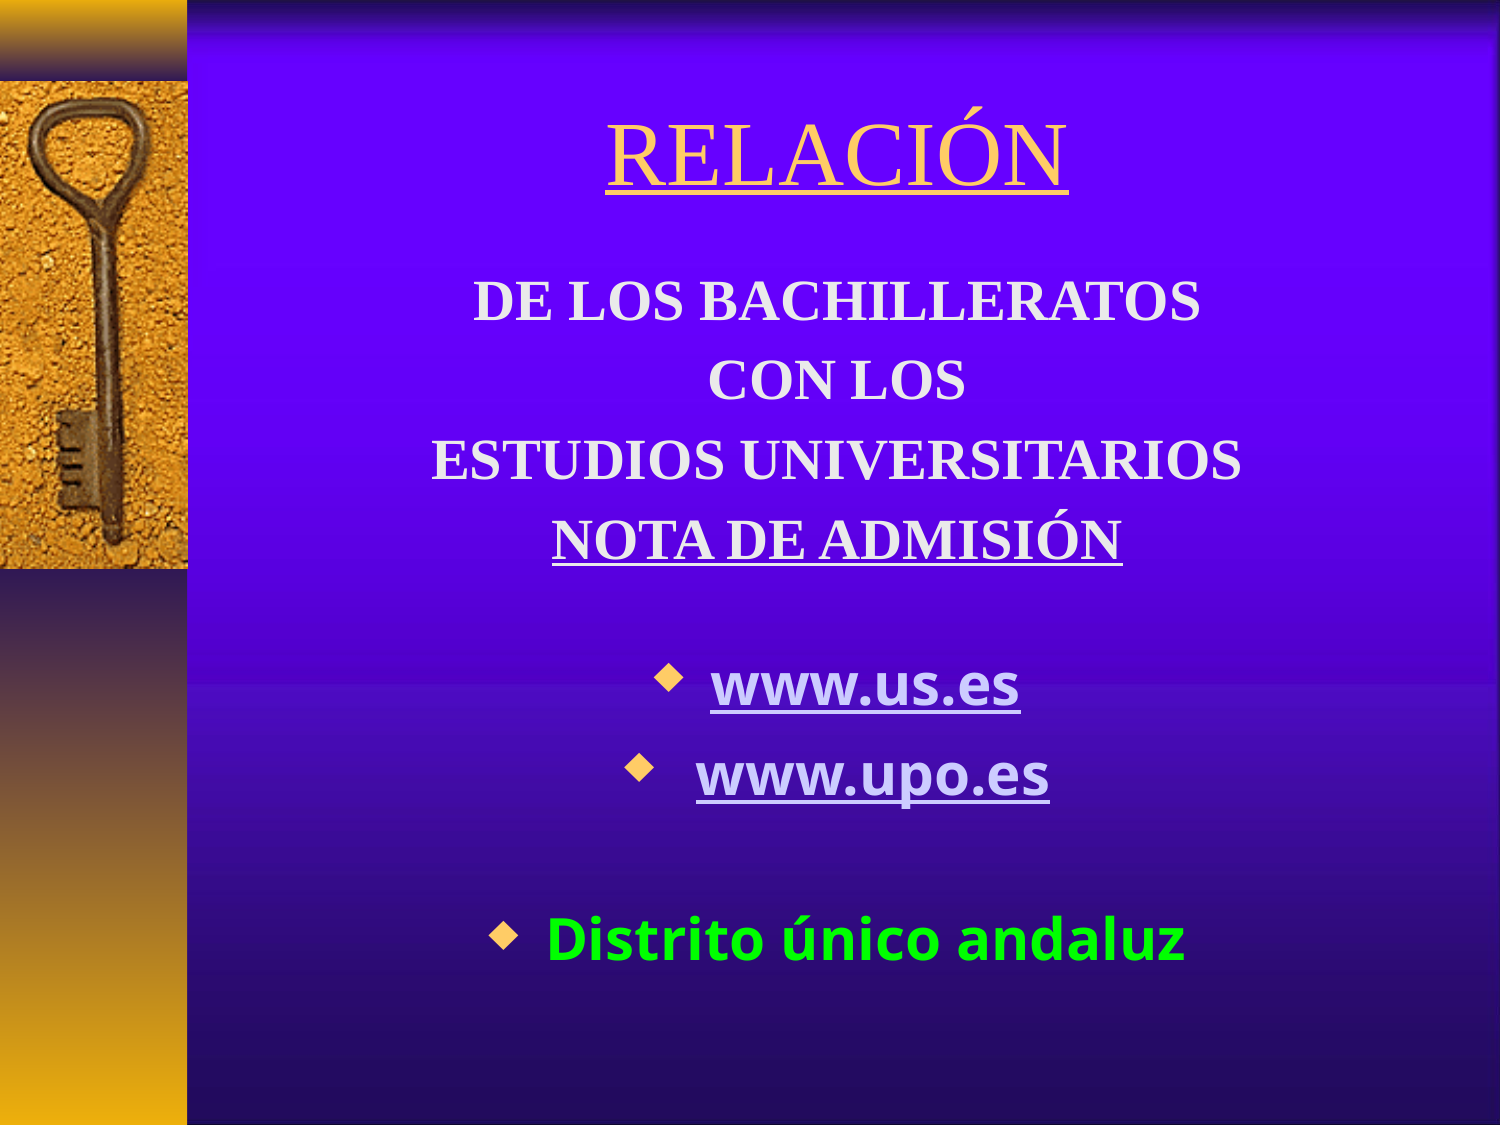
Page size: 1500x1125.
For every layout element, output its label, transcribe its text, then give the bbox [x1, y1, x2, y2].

title RELACIÓN [200, 31, 1475, 262]
list DE LOS BACHILLERATOS CON LOS ESTUDIOS UNIVERSITARIOS NOTA DE ADMISIÓN www.us.es www.upo.es Distrito único andaluz [200, 262, 1475, 1000]
picture [0, 0, 1500, 1125]
